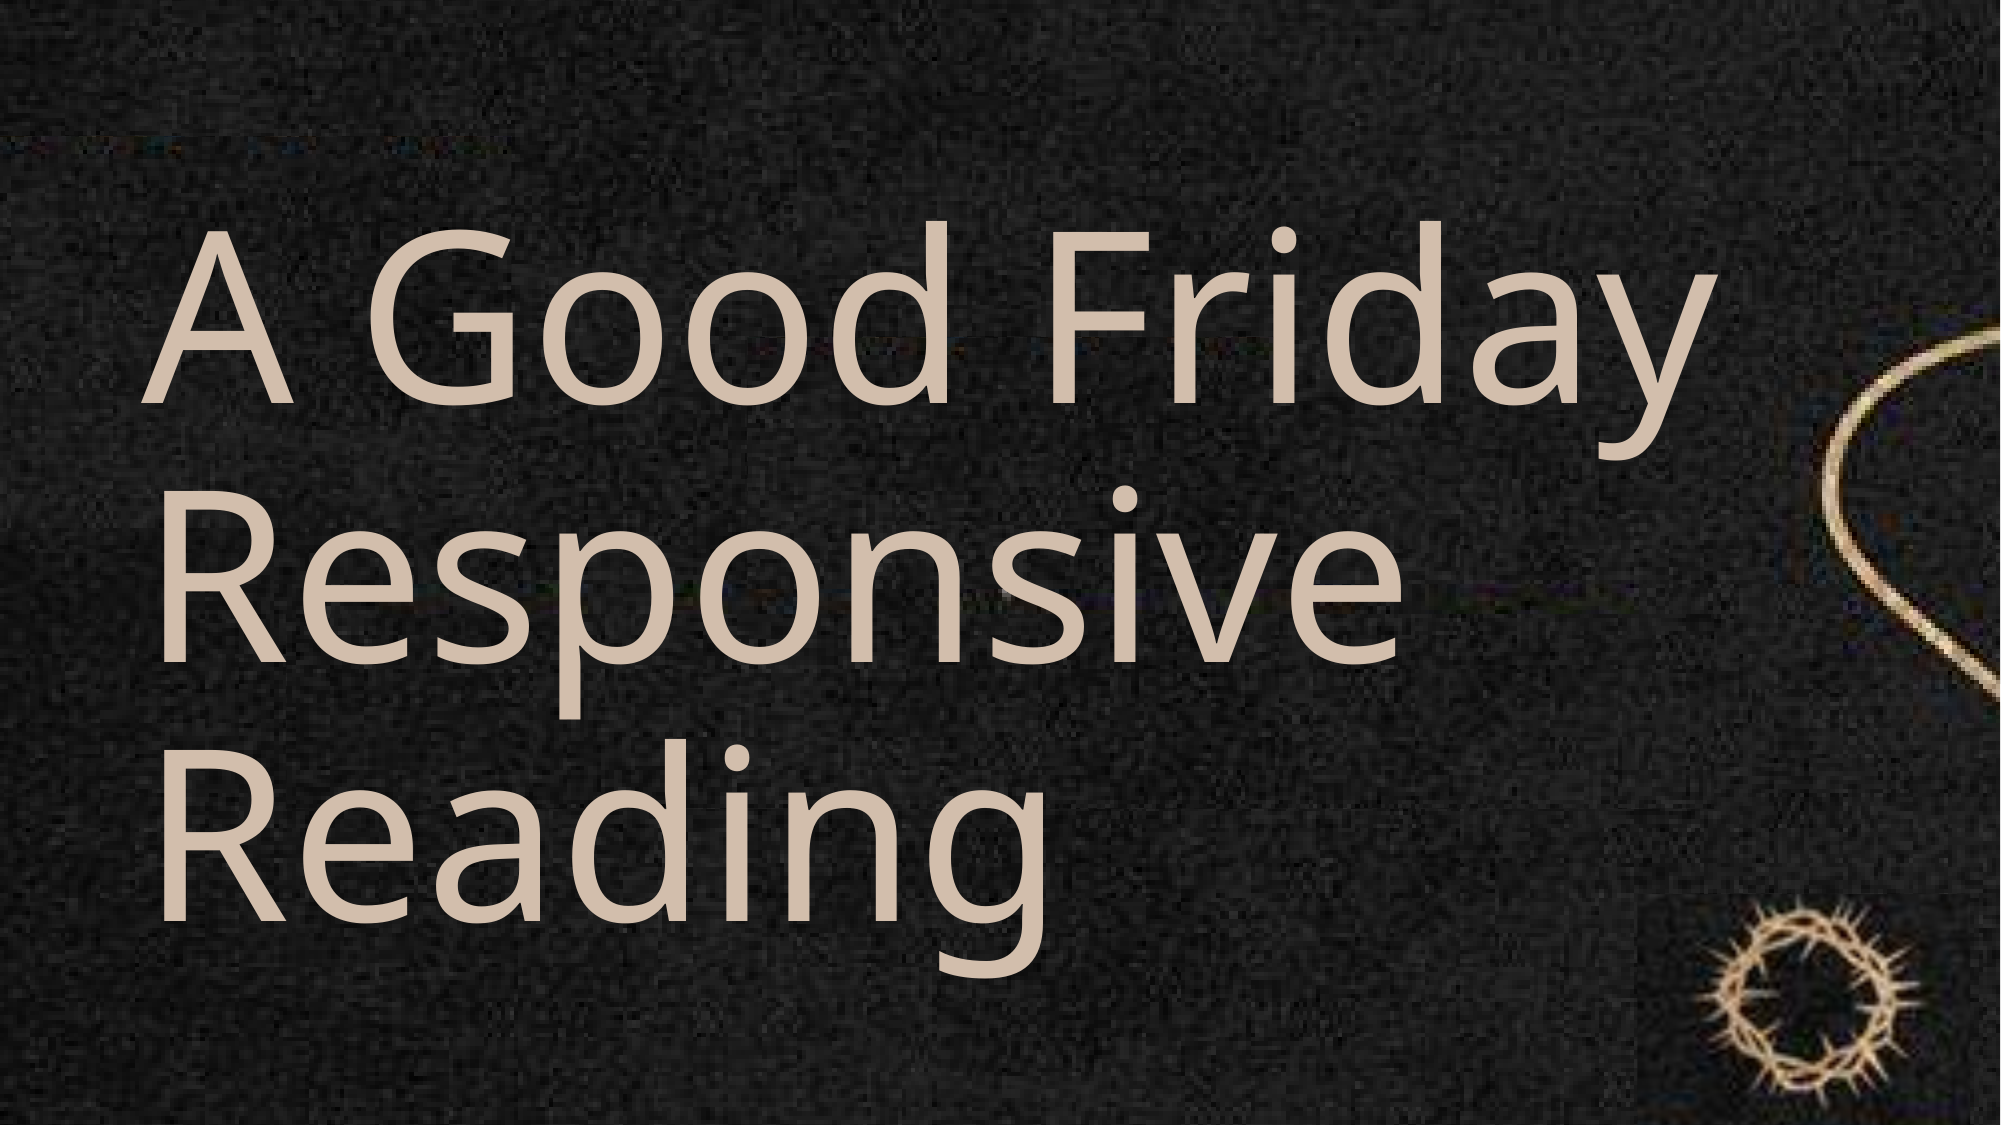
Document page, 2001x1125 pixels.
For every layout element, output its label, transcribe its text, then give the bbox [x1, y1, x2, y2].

picture [0, 0, 2001, 1125]
title A Good Friday Responsive Reading [126, 476, 1852, 694]
